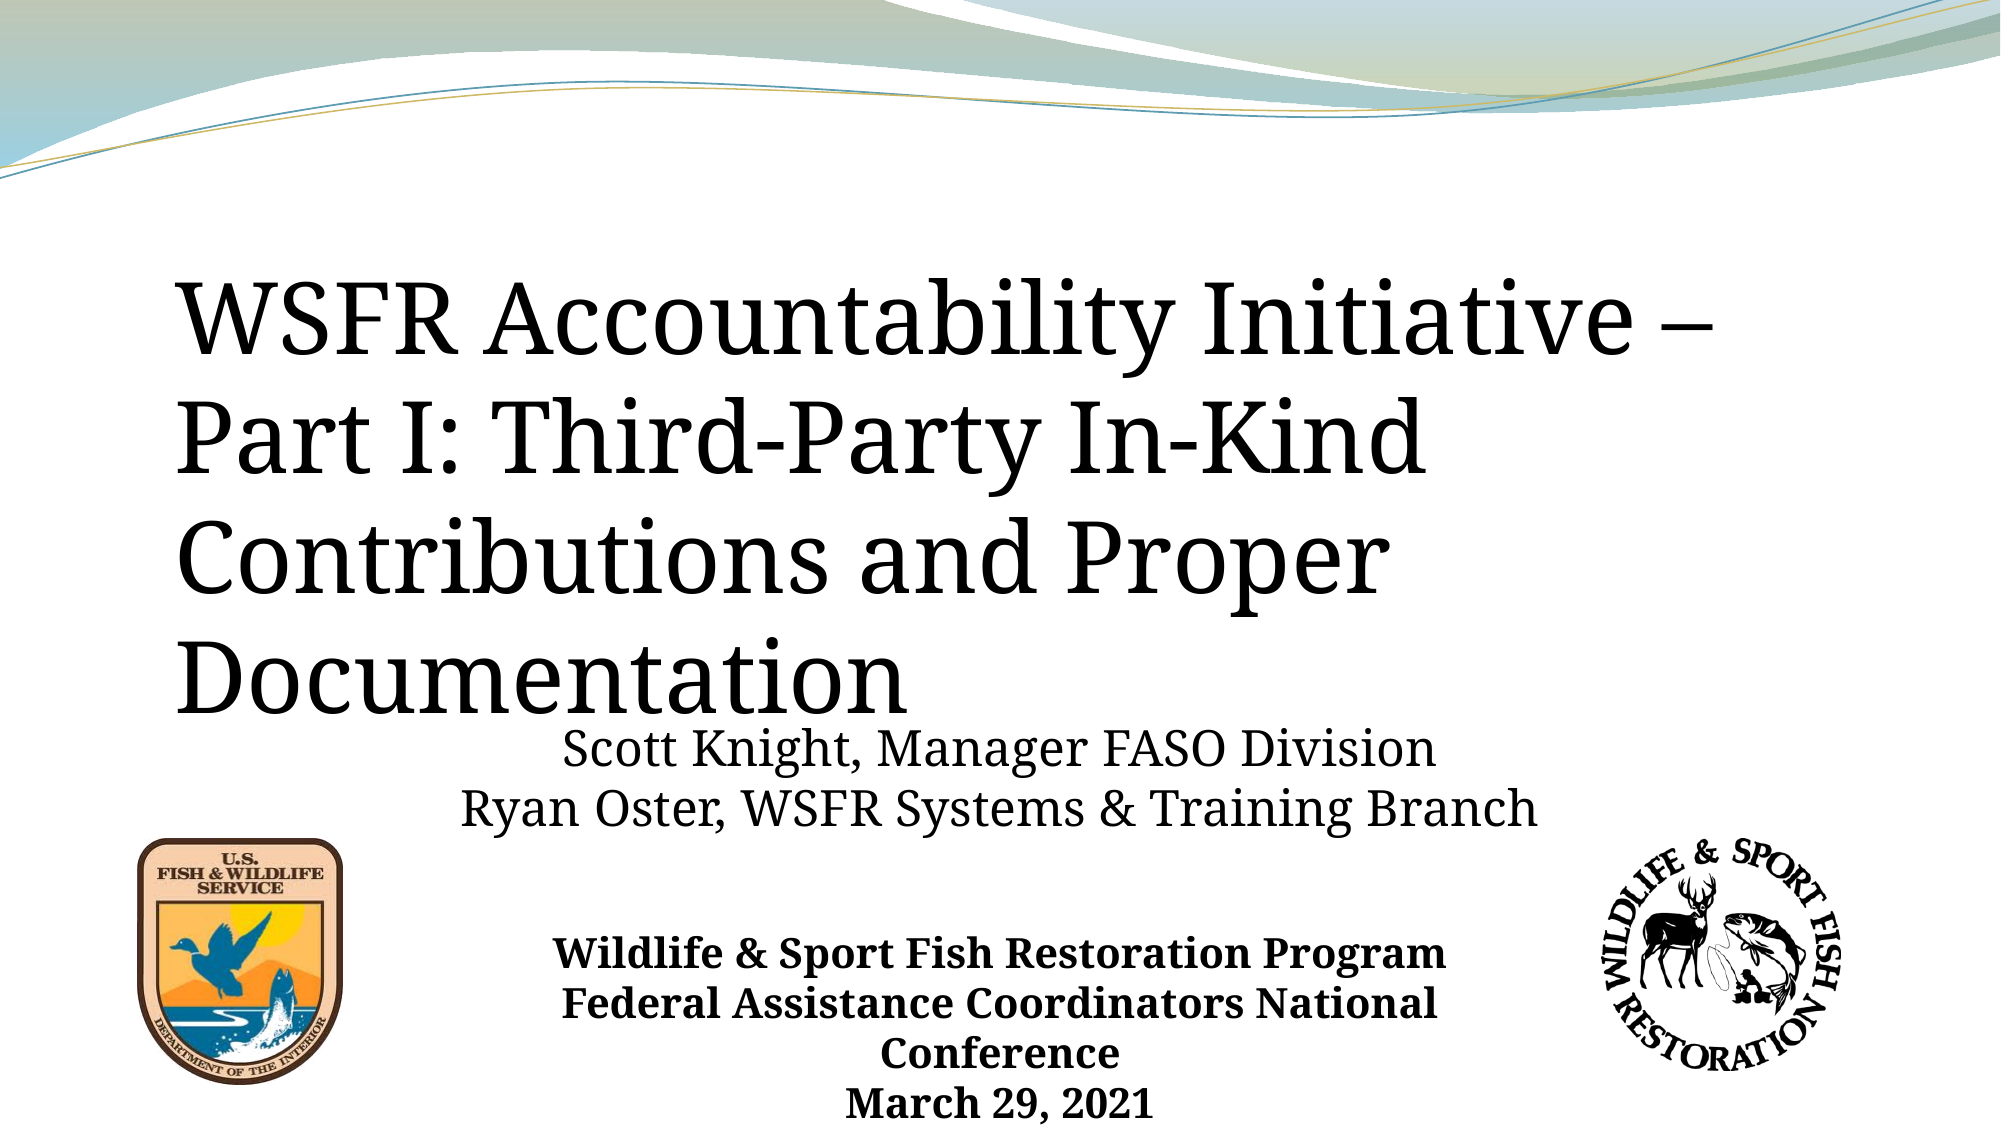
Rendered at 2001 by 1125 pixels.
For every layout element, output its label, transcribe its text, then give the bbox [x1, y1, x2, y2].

text_box Scott Knight, Manager FASO Division Ryan Oster, WSFR Systems & Training Branch [426, 709, 1573, 844]
text_box WSFR Accountability Initiative – Part I: Third-Party In-Kind Contributions and Proper Documentation [159, 246, 1890, 742]
title Wildlife & Sport Fish Restoration Program Federal Assistance Coordinators National Conference March 29, 2021 [440, 899, 1560, 1125]
picture [137, 838, 343, 1086]
picture [1600, 838, 1841, 1072]
